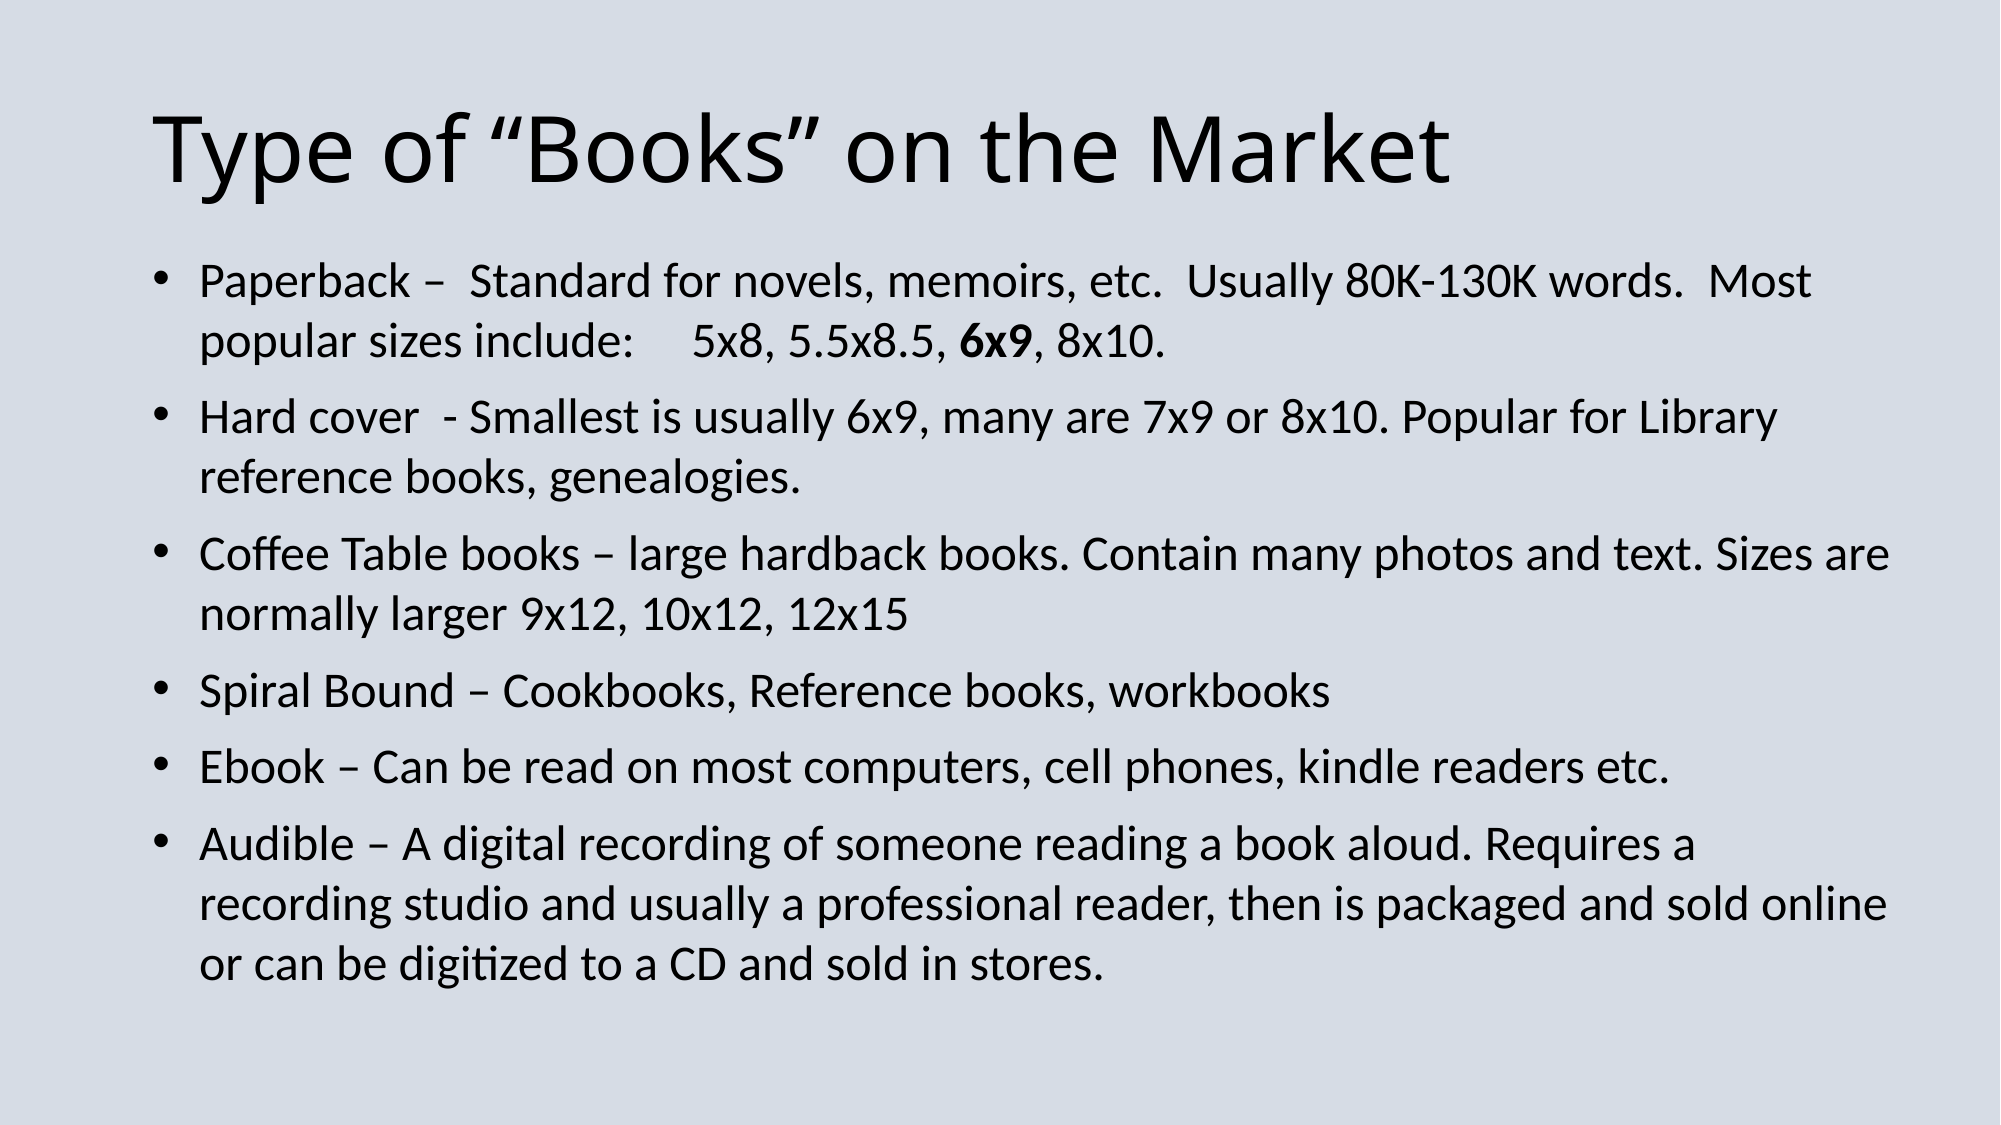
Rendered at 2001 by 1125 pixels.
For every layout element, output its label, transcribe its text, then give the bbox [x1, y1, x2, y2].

title Type of “Books” on the Market [137, 43, 1863, 239]
text_box Paperback – Standard for novels, memoirs, etc. Usually 80K-130K words. Most popular sizes include: 5x8, 5.5x8.5, 6x9, 8x10. Hard cover - Smallest is usually 6x9, many are 7x9 or 8x10. Popular for Library reference books, genealogies. Coffee Table books – large hardback books. Contain many photos and text. Sizes are normally larger 9x12, 10x12, 12x15 Spiral Bound – Cookbooks, Reference books, workbooks Ebook – Can be read on most computers, cell phones, kindle readers etc. Audible – A digital recording of someone reading a book aloud. Requires a recording studio and usually a professional reader, then is packaged and sold online or can be digitized to a CD and sold in stores. [137, 239, 1910, 998]
